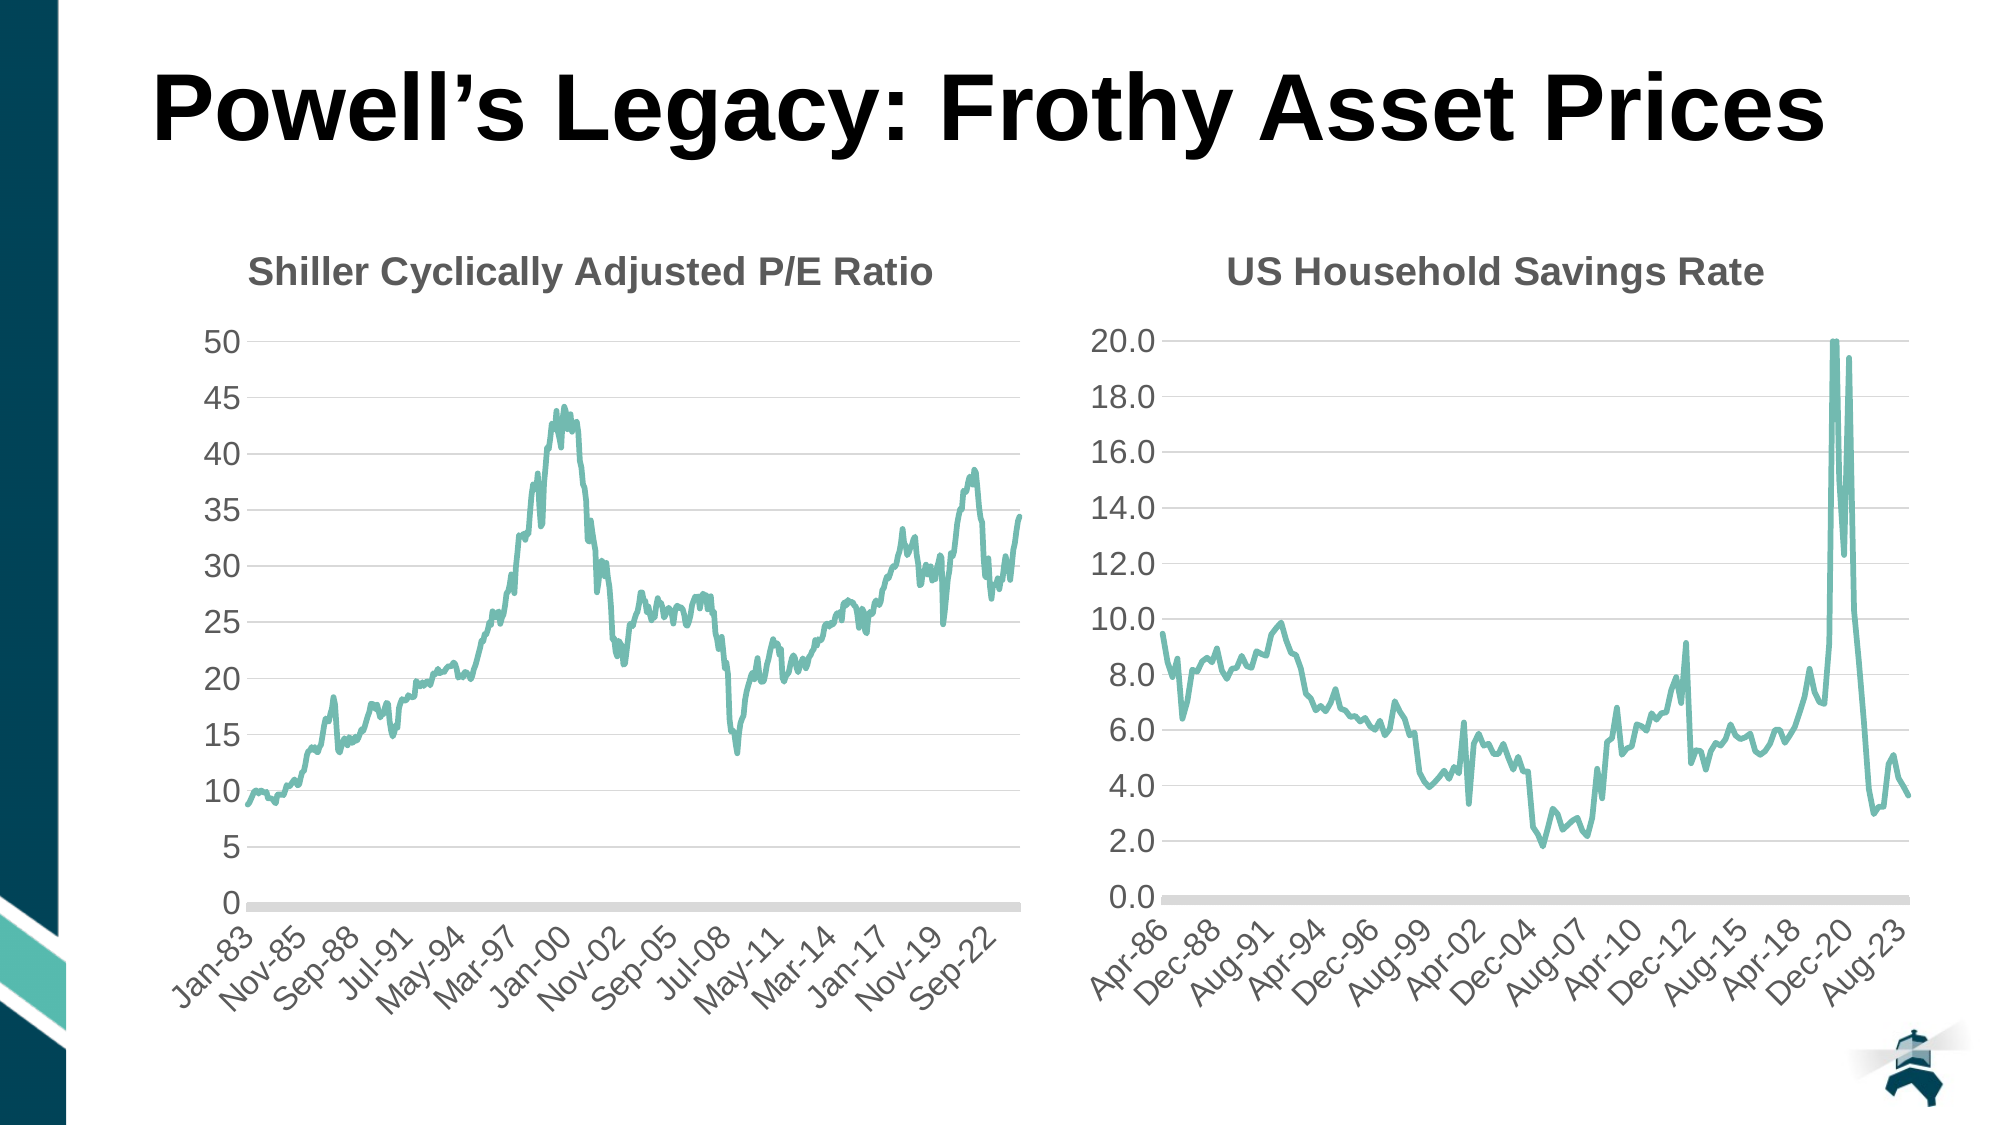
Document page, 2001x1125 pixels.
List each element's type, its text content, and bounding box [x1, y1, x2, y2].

chart [144, 211, 1039, 1039]
title Powell’s Legacy: Frothy Asset Prices [116, 51, 1863, 173]
chart [1061, 211, 1931, 1030]
picture [1832, 1005, 1987, 1107]
